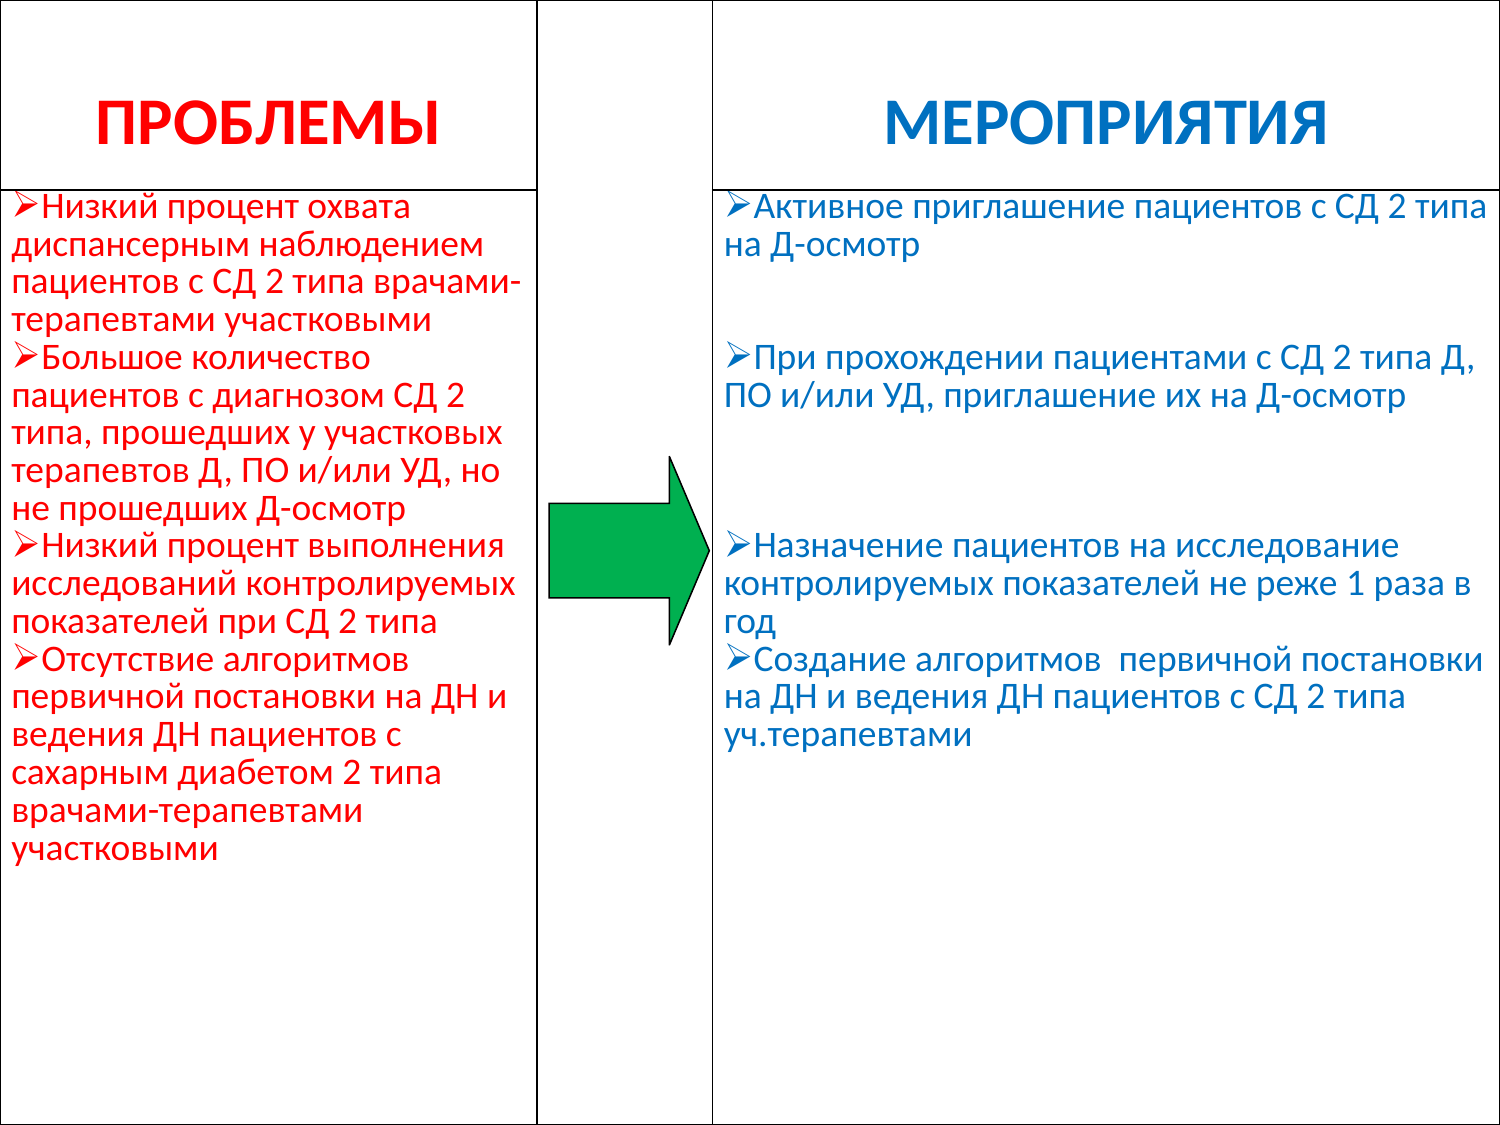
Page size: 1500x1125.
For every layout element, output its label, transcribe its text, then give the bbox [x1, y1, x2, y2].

table_header МЕРОПРИЯТИЯ [713, 1, 1499, 189]
table_cell Низкий процент охвата диспансерным наблюдением пациентов с СД 2 типа врачами-терапевтами участковыми Большое количество пациентов с диагнозом СД 2 типа, прошедших у участковых терапевтов Д, ПО и/или УД, но не прошедших Д-осмотр Низкий процент выполнения исследований контролируемых показателей при СД 2 типа Отсутствие алгоритмов первичной постановки на ДН и ведения ДН пациентов с сахарным диабетом 2 типа врачами-терапевтами участковыми [1, 191, 536, 1124]
table_header ПРОБЛЕМЫ [1, 1, 536, 189]
table_cell Активное приглашение пациентов с СД 2 типа на Д-осмотр При прохождении пациентами с СД 2 типа Д, ПО и/или УД, приглашение их на Д-осмотр Назначение пациентов на исследование контролируемых показателей не реже 1 раза в год Создание алгоритмов первичной постановки на ДН и ведения ДН пациентов с СД 2 типа уч.терапевтами [713, 191, 1499, 1124]
table_header [538, 1, 712, 1124]
text_box [549, 456, 710, 646]
